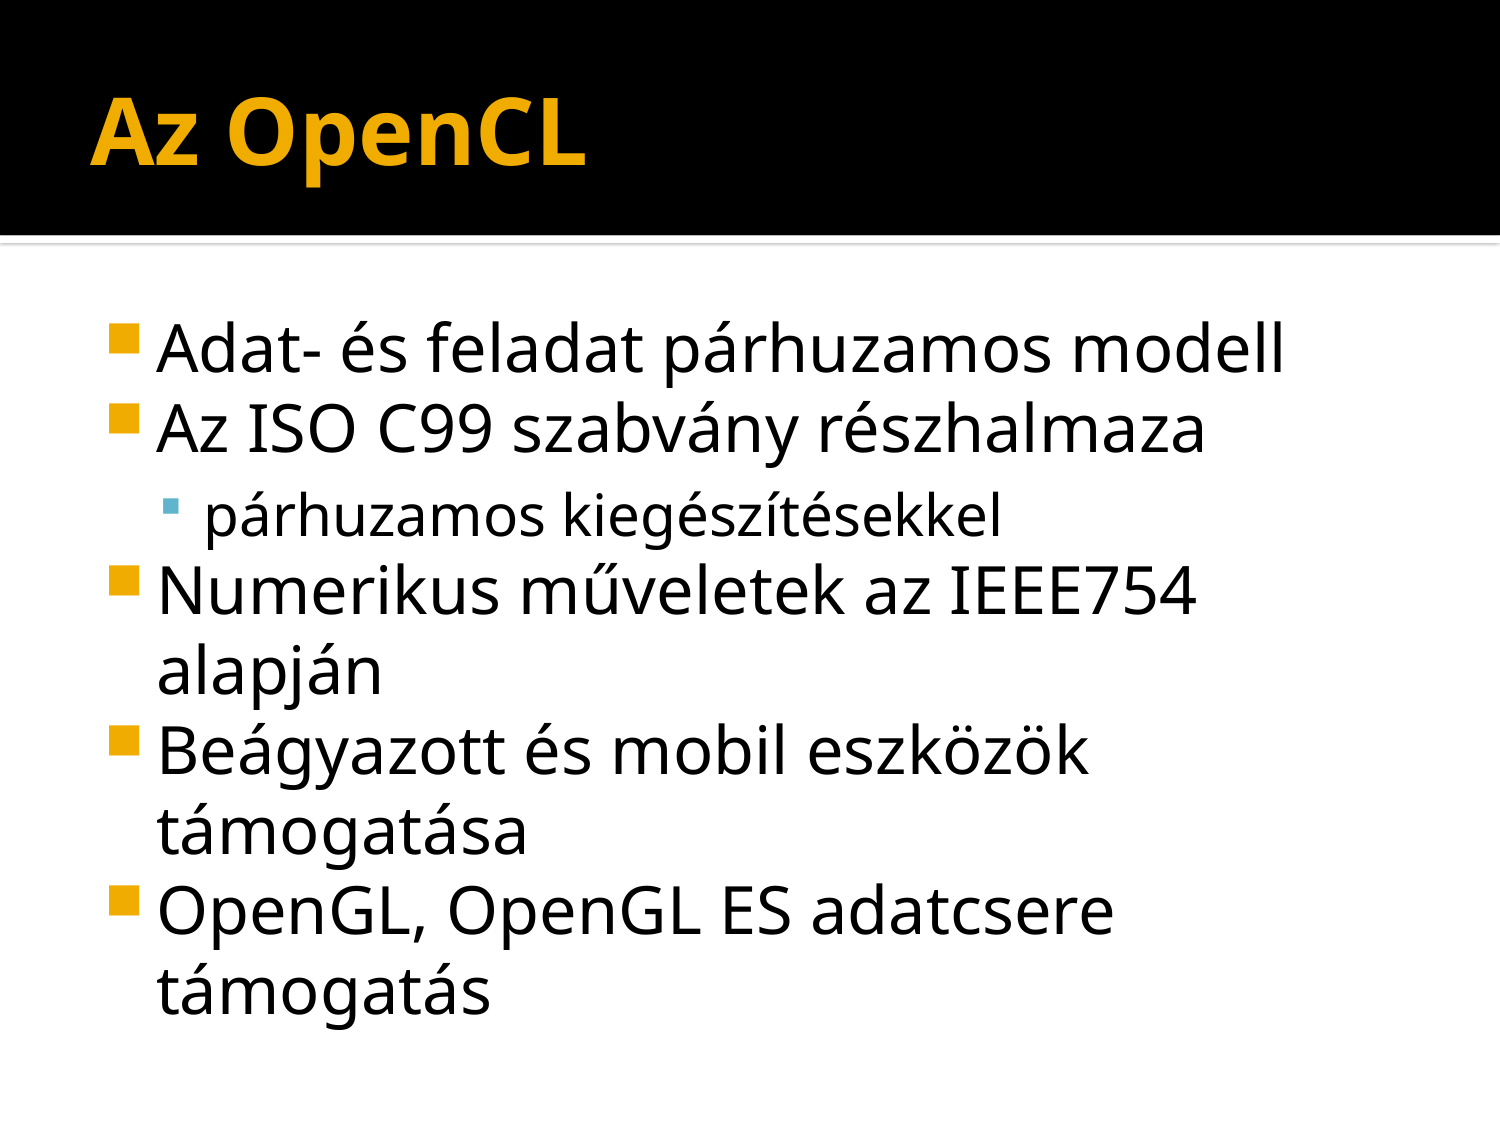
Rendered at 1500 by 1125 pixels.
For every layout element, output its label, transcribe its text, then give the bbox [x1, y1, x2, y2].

list Adat- és feladat párhuzamos modell Az ISO C99 szabvány részhalmaza párhuzamos kiegészítésekkel Numerikus műveletek az IEEE754 alapján Beágyazott és mobil eszközök támogatása OpenGL, OpenGL ES adatcsere támogatás [75, 291, 1425, 1050]
title Az OpenCL [75, 25, 1425, 231]
